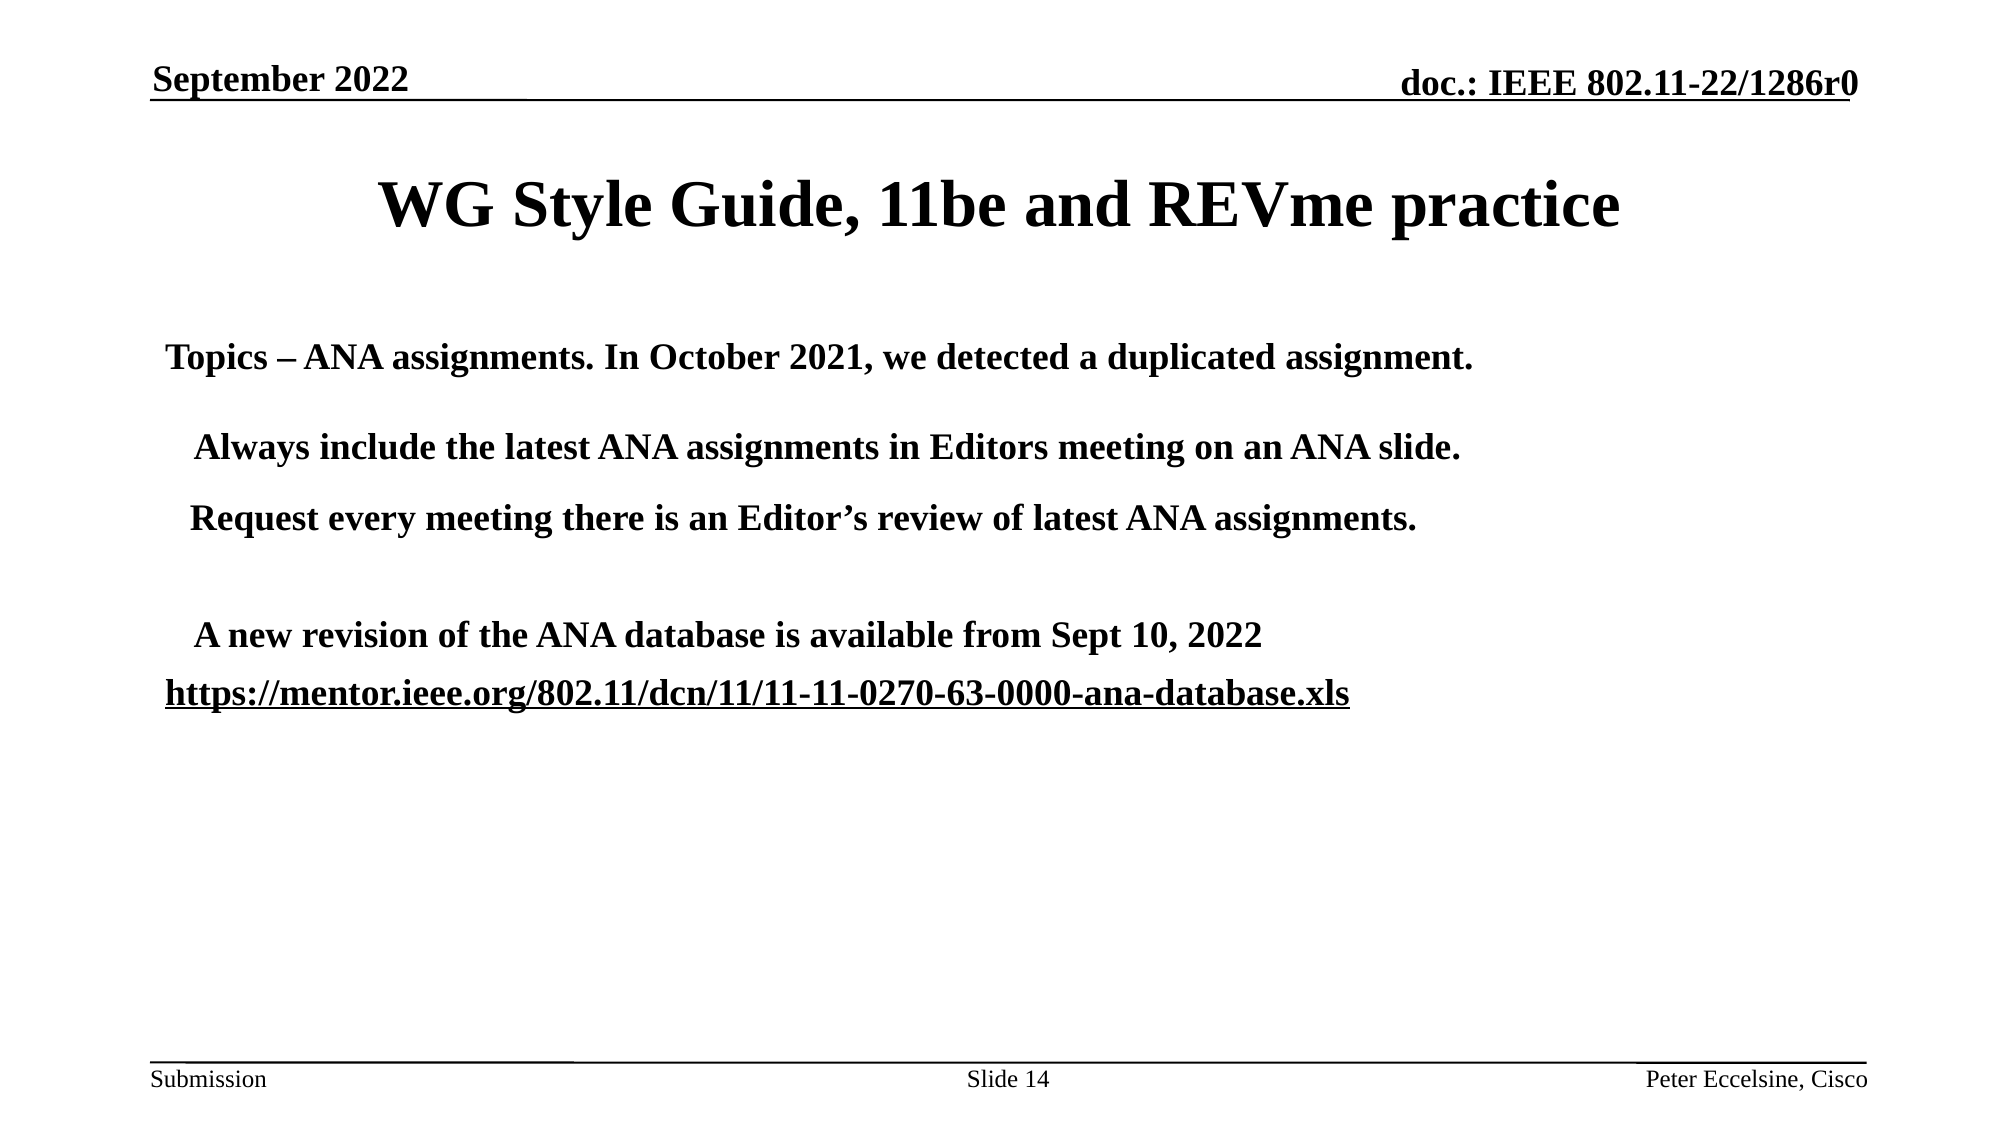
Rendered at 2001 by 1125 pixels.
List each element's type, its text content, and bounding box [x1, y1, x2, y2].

slide_number Slide 14 [950, 1061, 1067, 1123]
list Topics – ANA assignments. In October 2021, we detected a duplicated assignment. Always include the latest ANA assignments in Editors meeting on an ANA slide. Request every meeting there is an Editor’s review of latest ANA assignments. A new revision of the ANA database is available from Sept 10, 2022 https://mentor.ieee.org/802.11/dcn/11/11-11-0270-63-0000-ana-database.xls [149, 324, 1850, 1000]
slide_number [152, 54, 563, 100]
title WG Style Guide, 11be and REVme practice [149, 112, 1850, 288]
footer Peter Eccelsine, Cisco [1171, 1061, 1869, 1093]
